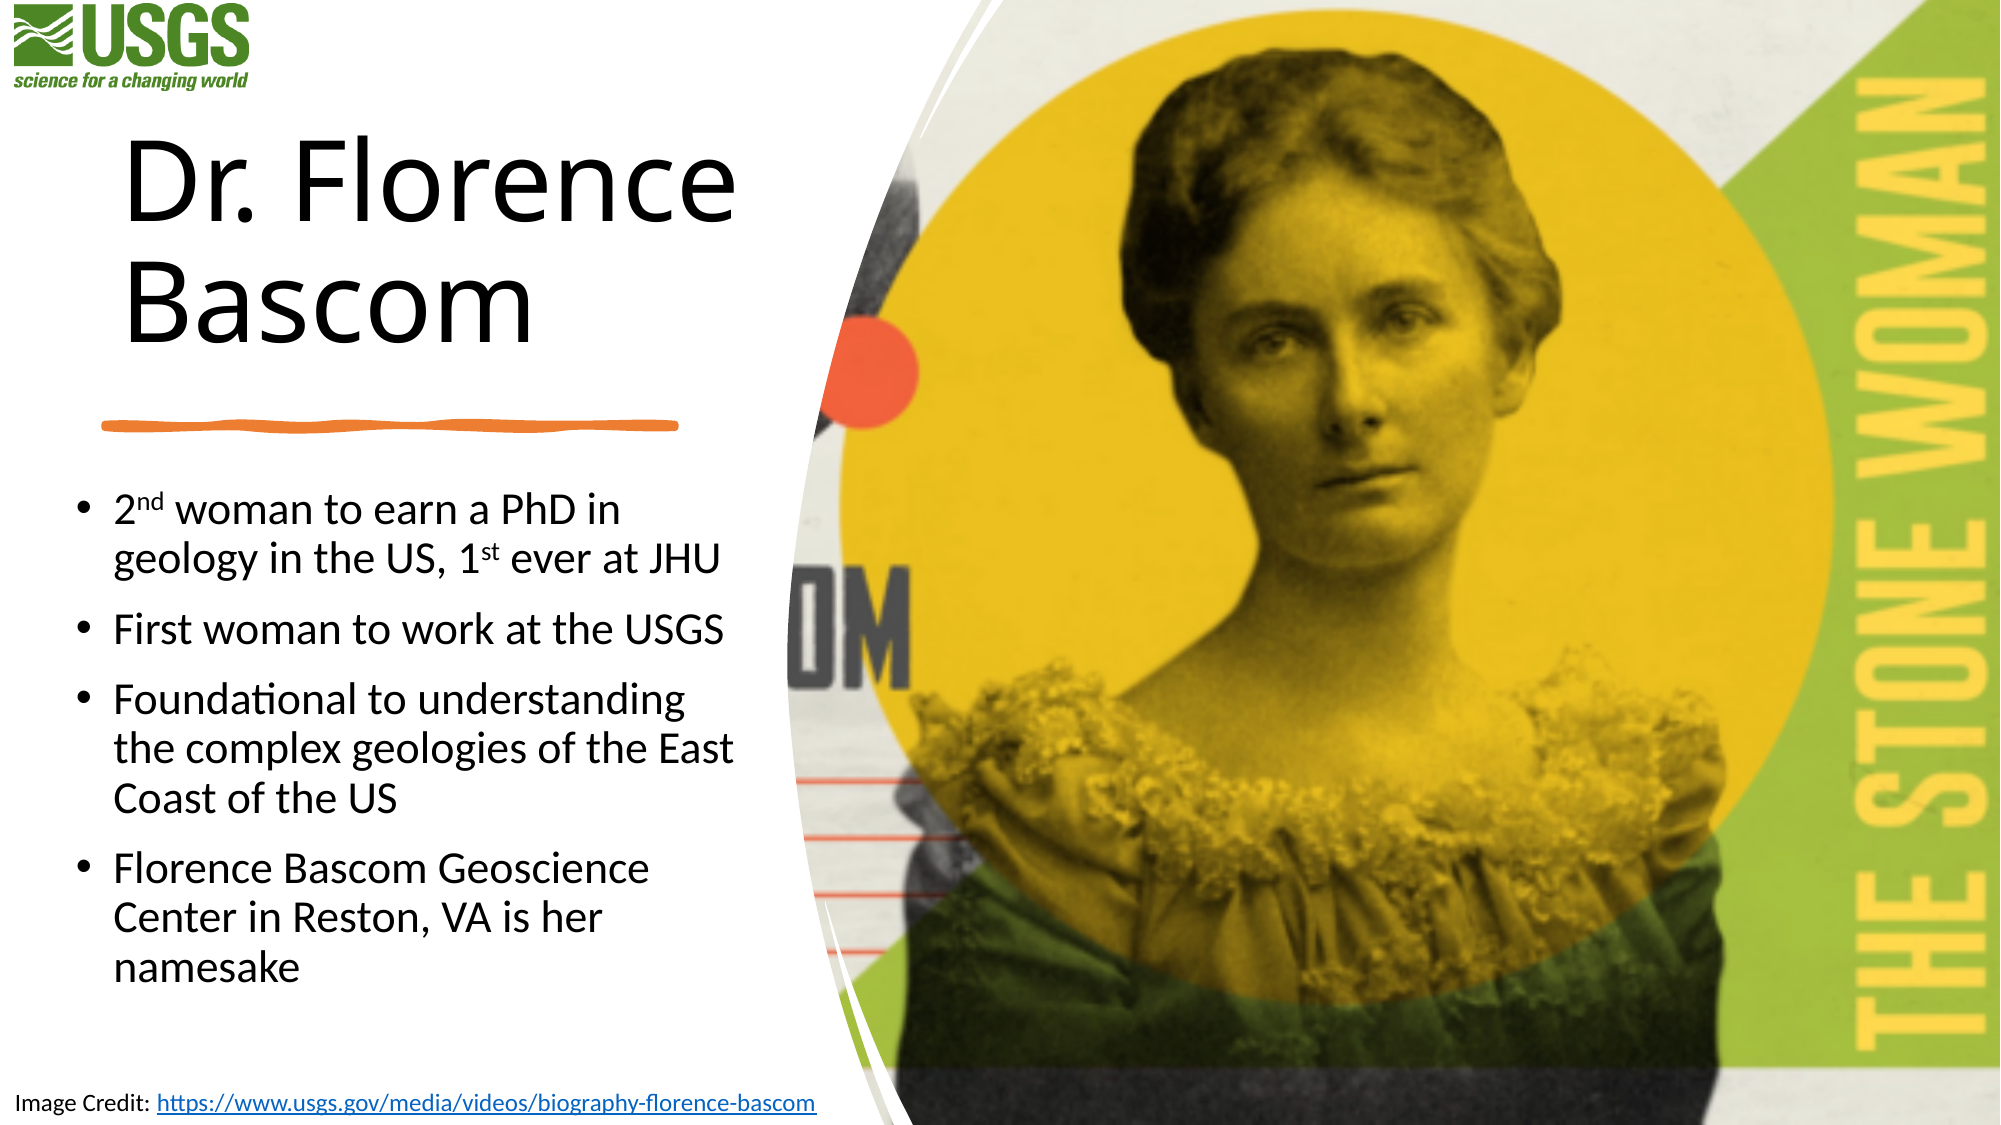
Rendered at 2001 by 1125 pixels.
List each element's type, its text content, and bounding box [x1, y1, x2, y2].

title Dr. Florence Bascom [105, 53, 787, 375]
picture [787, 0, 2000, 1125]
picture [14, 3, 250, 91]
text_box [0, 0, 787, 1078]
text_box [103, 421, 676, 431]
text_box Image Credit: https://www.usgs.gov/media/videos/biography-florence-bascom [0, 1078, 787, 1124]
list 2nd woman to earn a PhD in geology in the US, 1st ever at JHU First woman to work at the USGS Foundational to understanding the complex geologies of the East Coast of the US Florence Bascom Geoscience Center in Reston, VA is her namesake [60, 477, 757, 1023]
